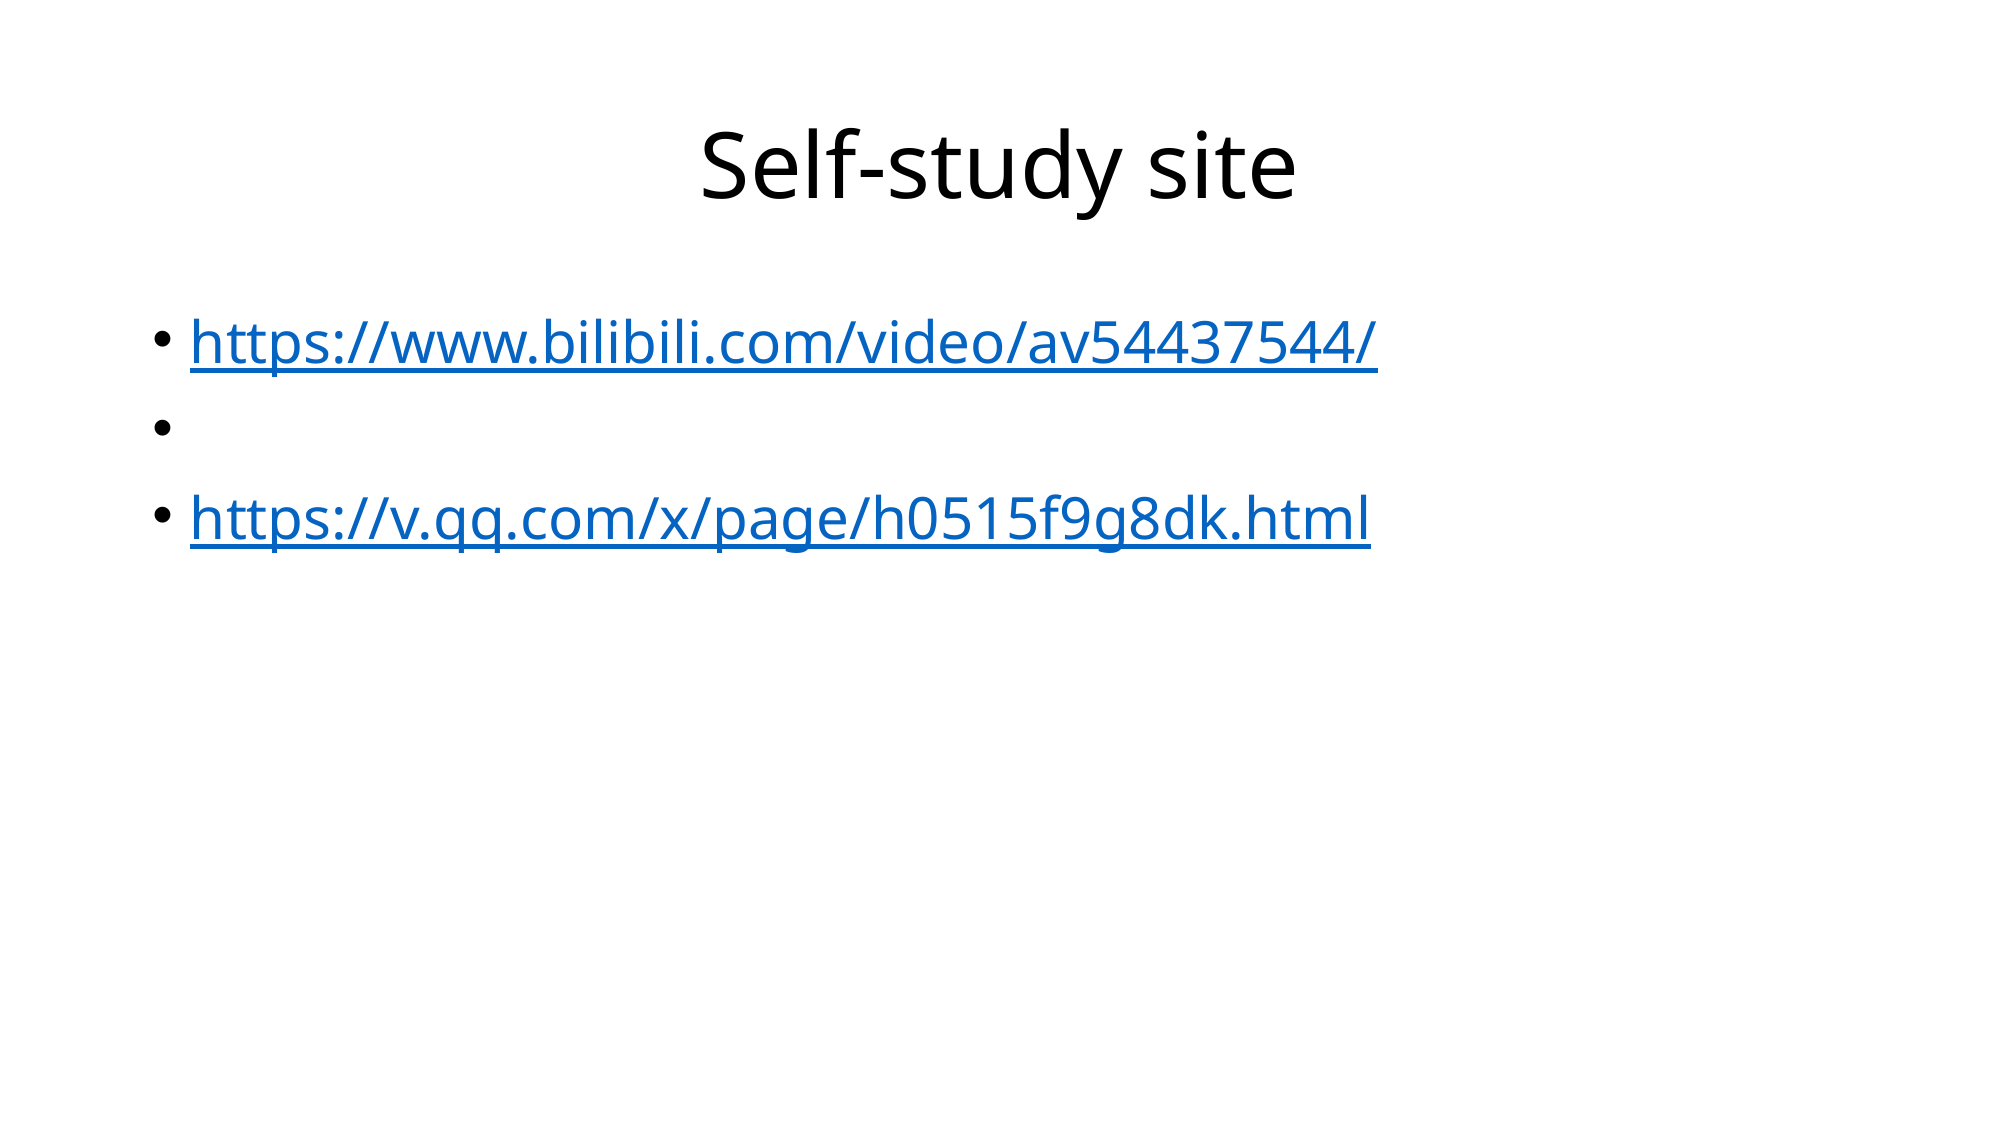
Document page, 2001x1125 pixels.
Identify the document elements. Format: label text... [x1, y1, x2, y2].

title Self-study site [137, 59, 1863, 278]
list https://www.bilibili.com/video/av54437544/ https://v.qq.com/x/page/h0515f9g8dk.html [137, 299, 1863, 1014]
